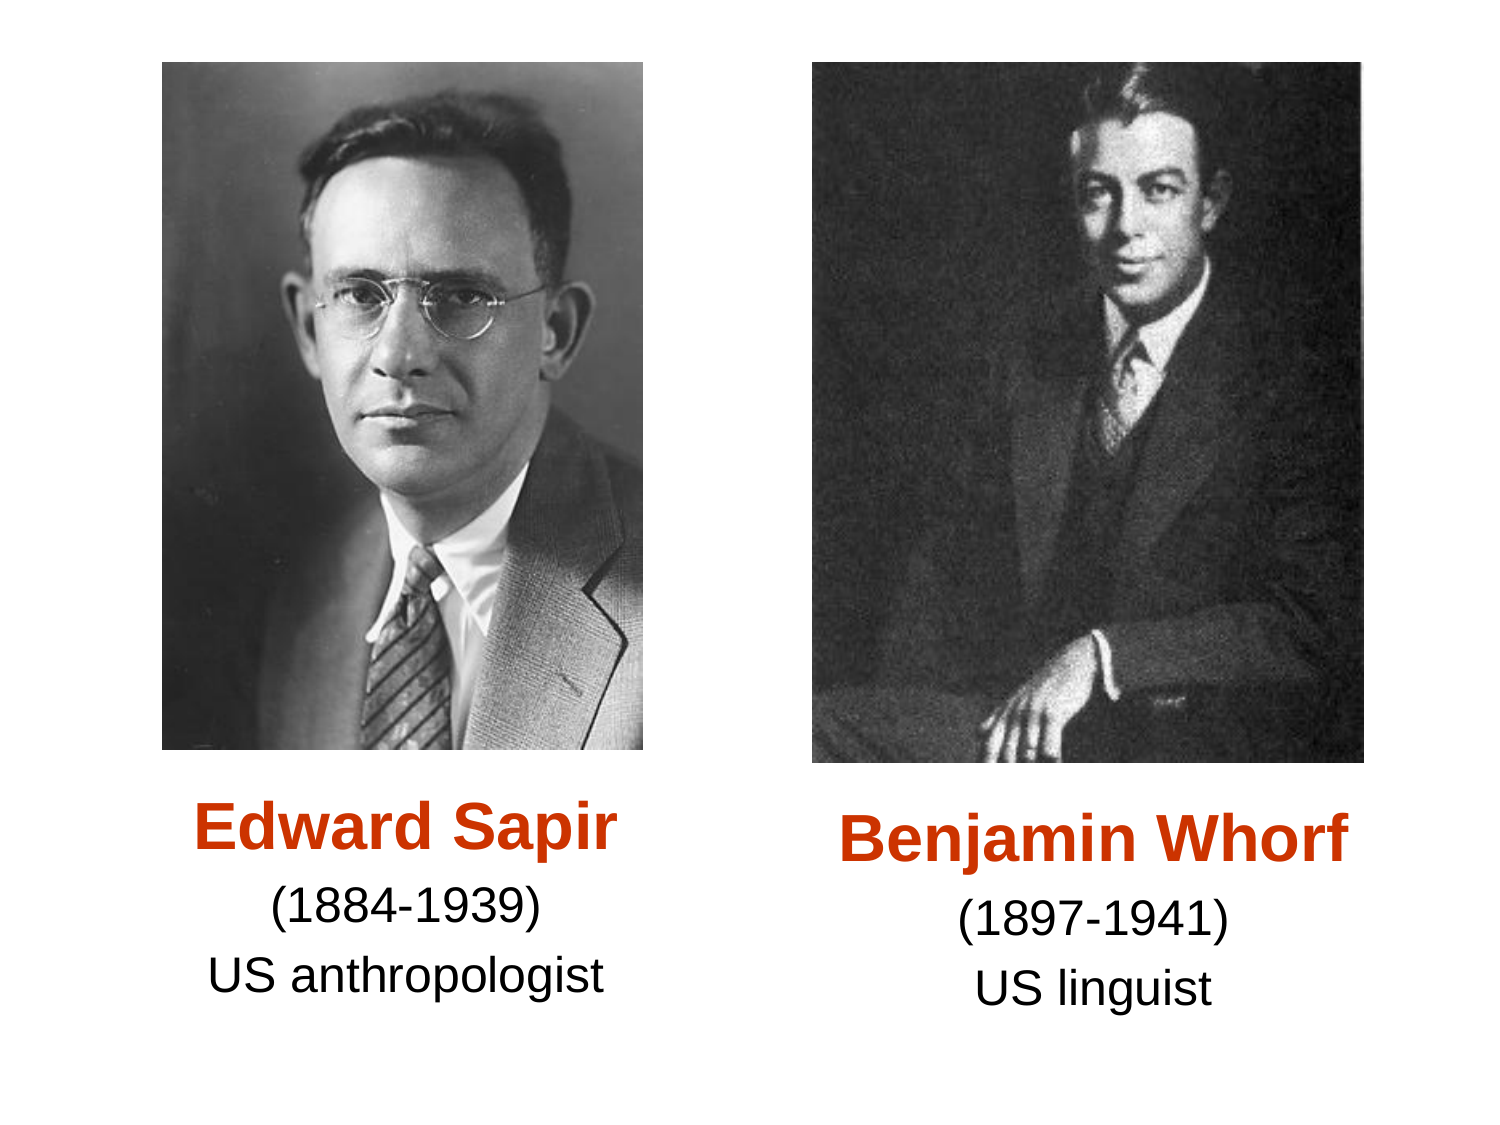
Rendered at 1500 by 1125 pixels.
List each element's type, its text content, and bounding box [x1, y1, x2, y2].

list Edward Sapir (1884-1939) US anthropologist [75, 774, 738, 1100]
picture [812, 62, 1364, 763]
picture [162, 62, 643, 751]
list Benjamin Whorf (1897-1941) US linguist [762, 787, 1425, 1100]
